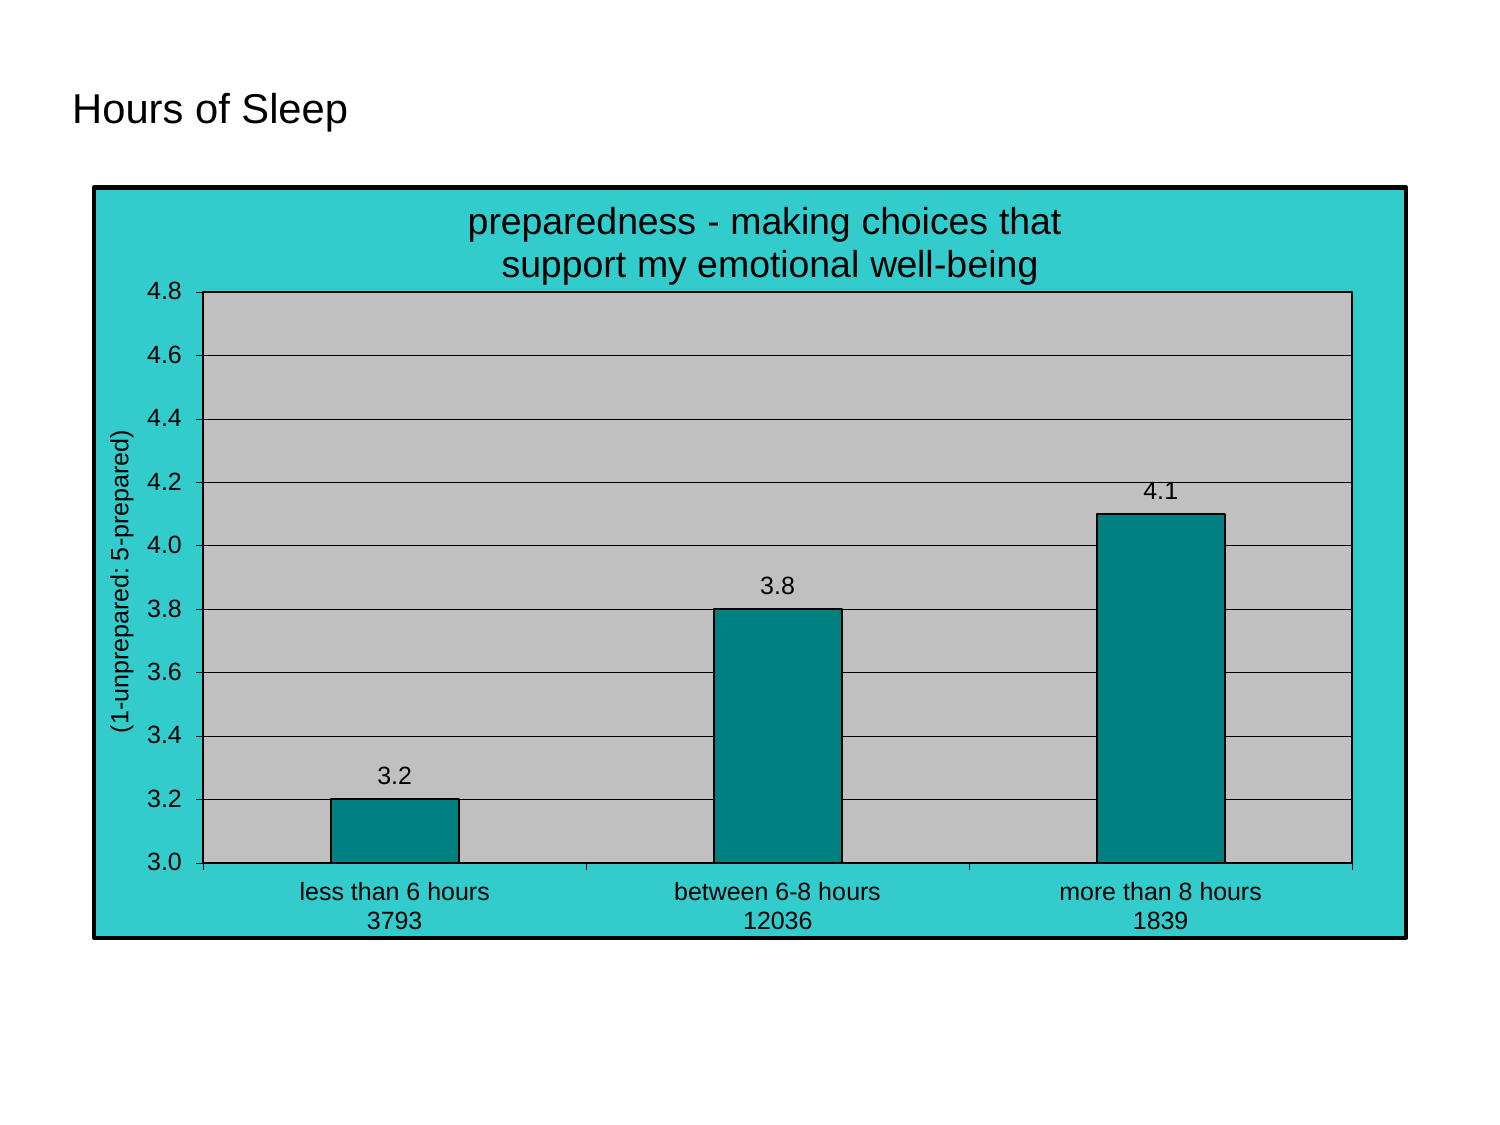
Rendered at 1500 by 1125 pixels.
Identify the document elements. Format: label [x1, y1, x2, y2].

picture [91, 185, 1409, 940]
